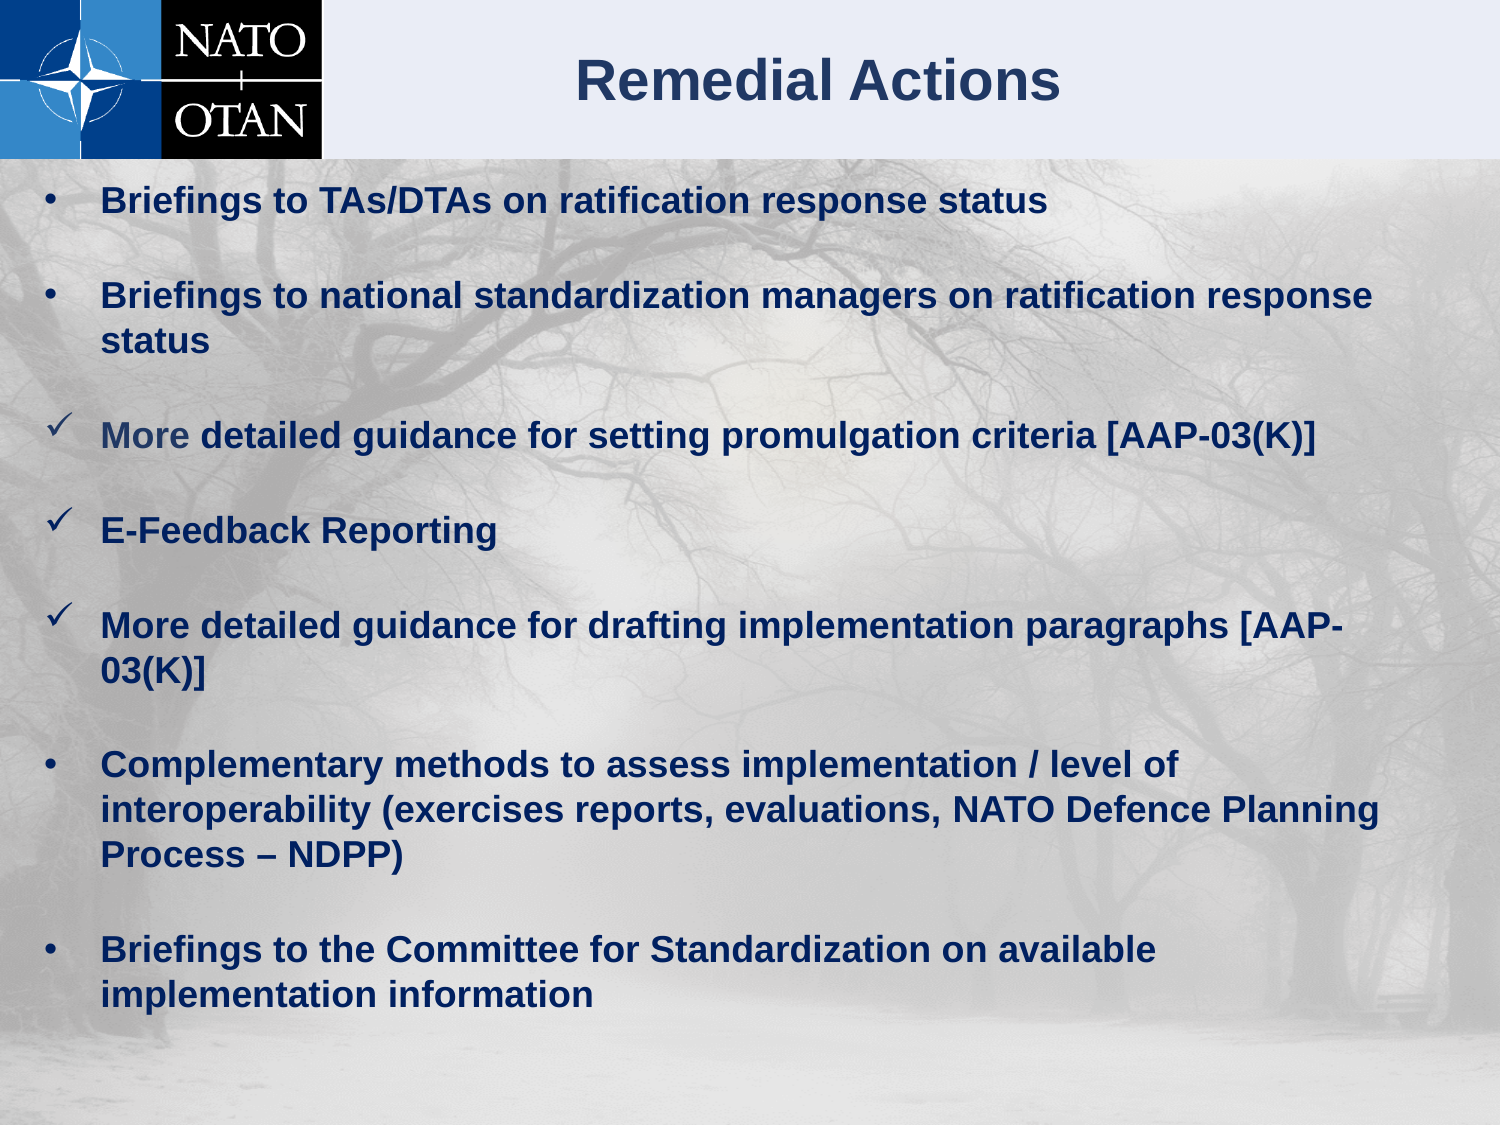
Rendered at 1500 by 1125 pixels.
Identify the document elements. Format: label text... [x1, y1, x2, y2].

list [0, 159, 1500, 1125]
title Remedial Actions [230, 35, 1408, 129]
picture [0, 0, 324, 159]
